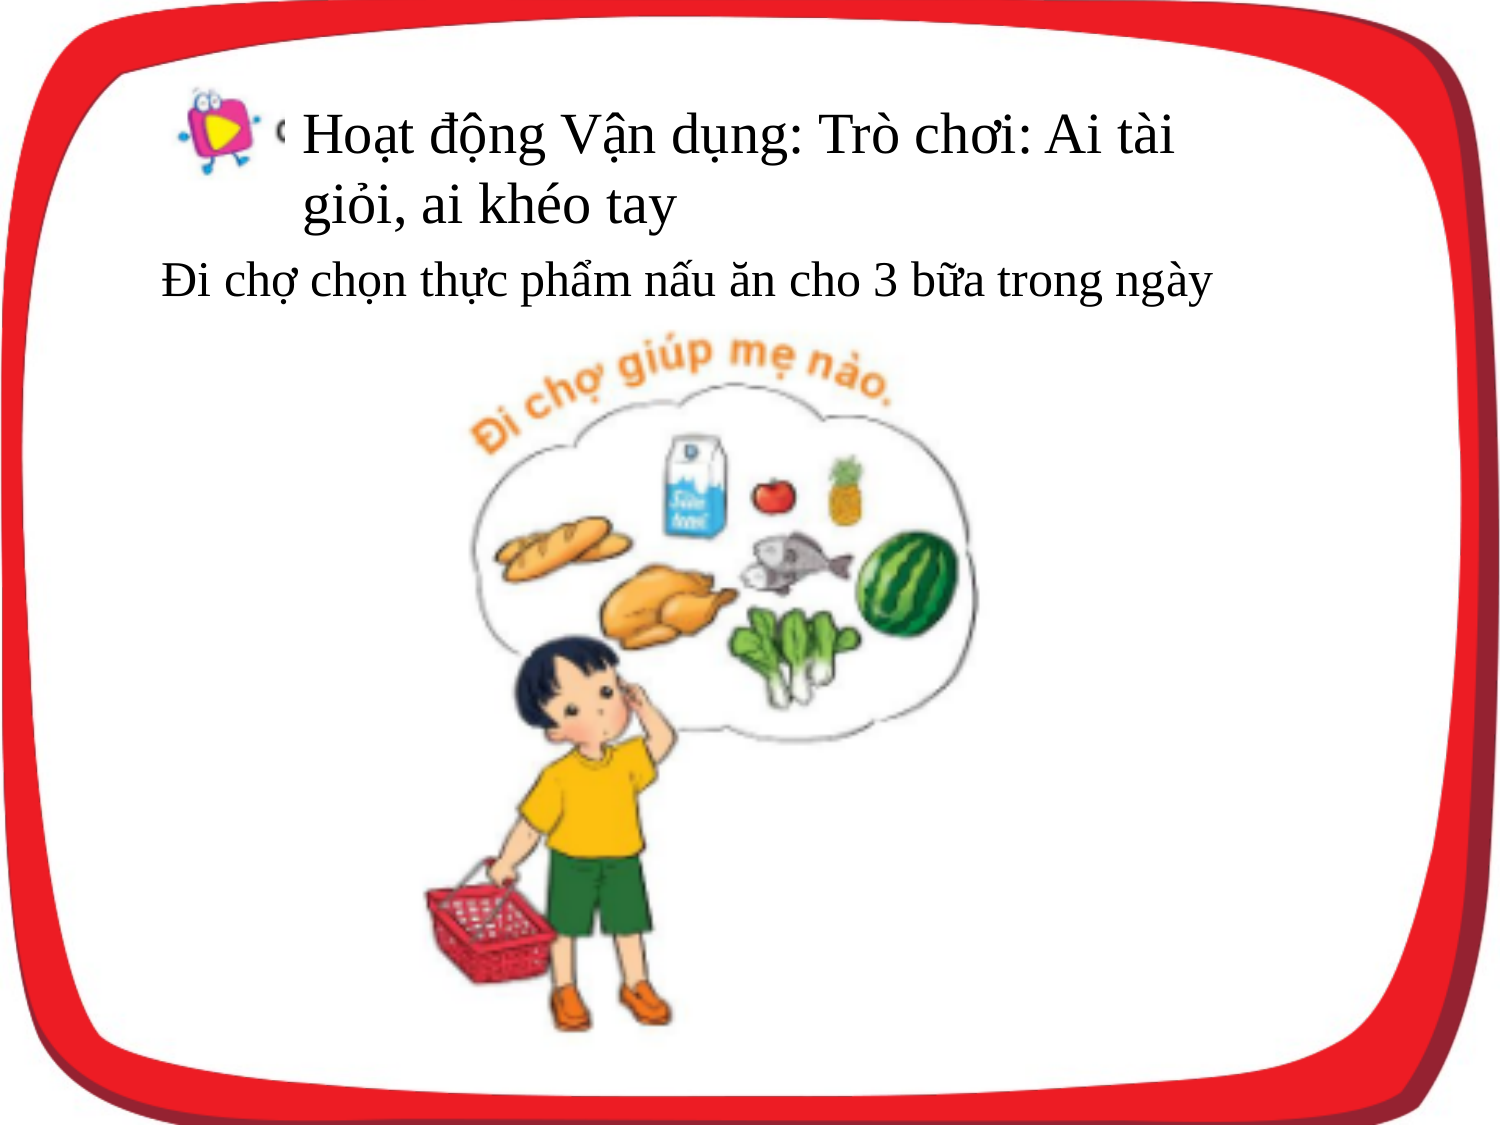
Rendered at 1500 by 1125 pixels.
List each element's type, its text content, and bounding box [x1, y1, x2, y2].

text_box Hoạt động Vận dụng: Trò chơi: Ai tài giỏi, ai khéo tay [287, 87, 1263, 238]
picture [0, 0, 1500, 1125]
text_box Đi chợ chọn thực phẩm nấu ăn cho 3 bữa trong ngày [147, 238, 1275, 314]
